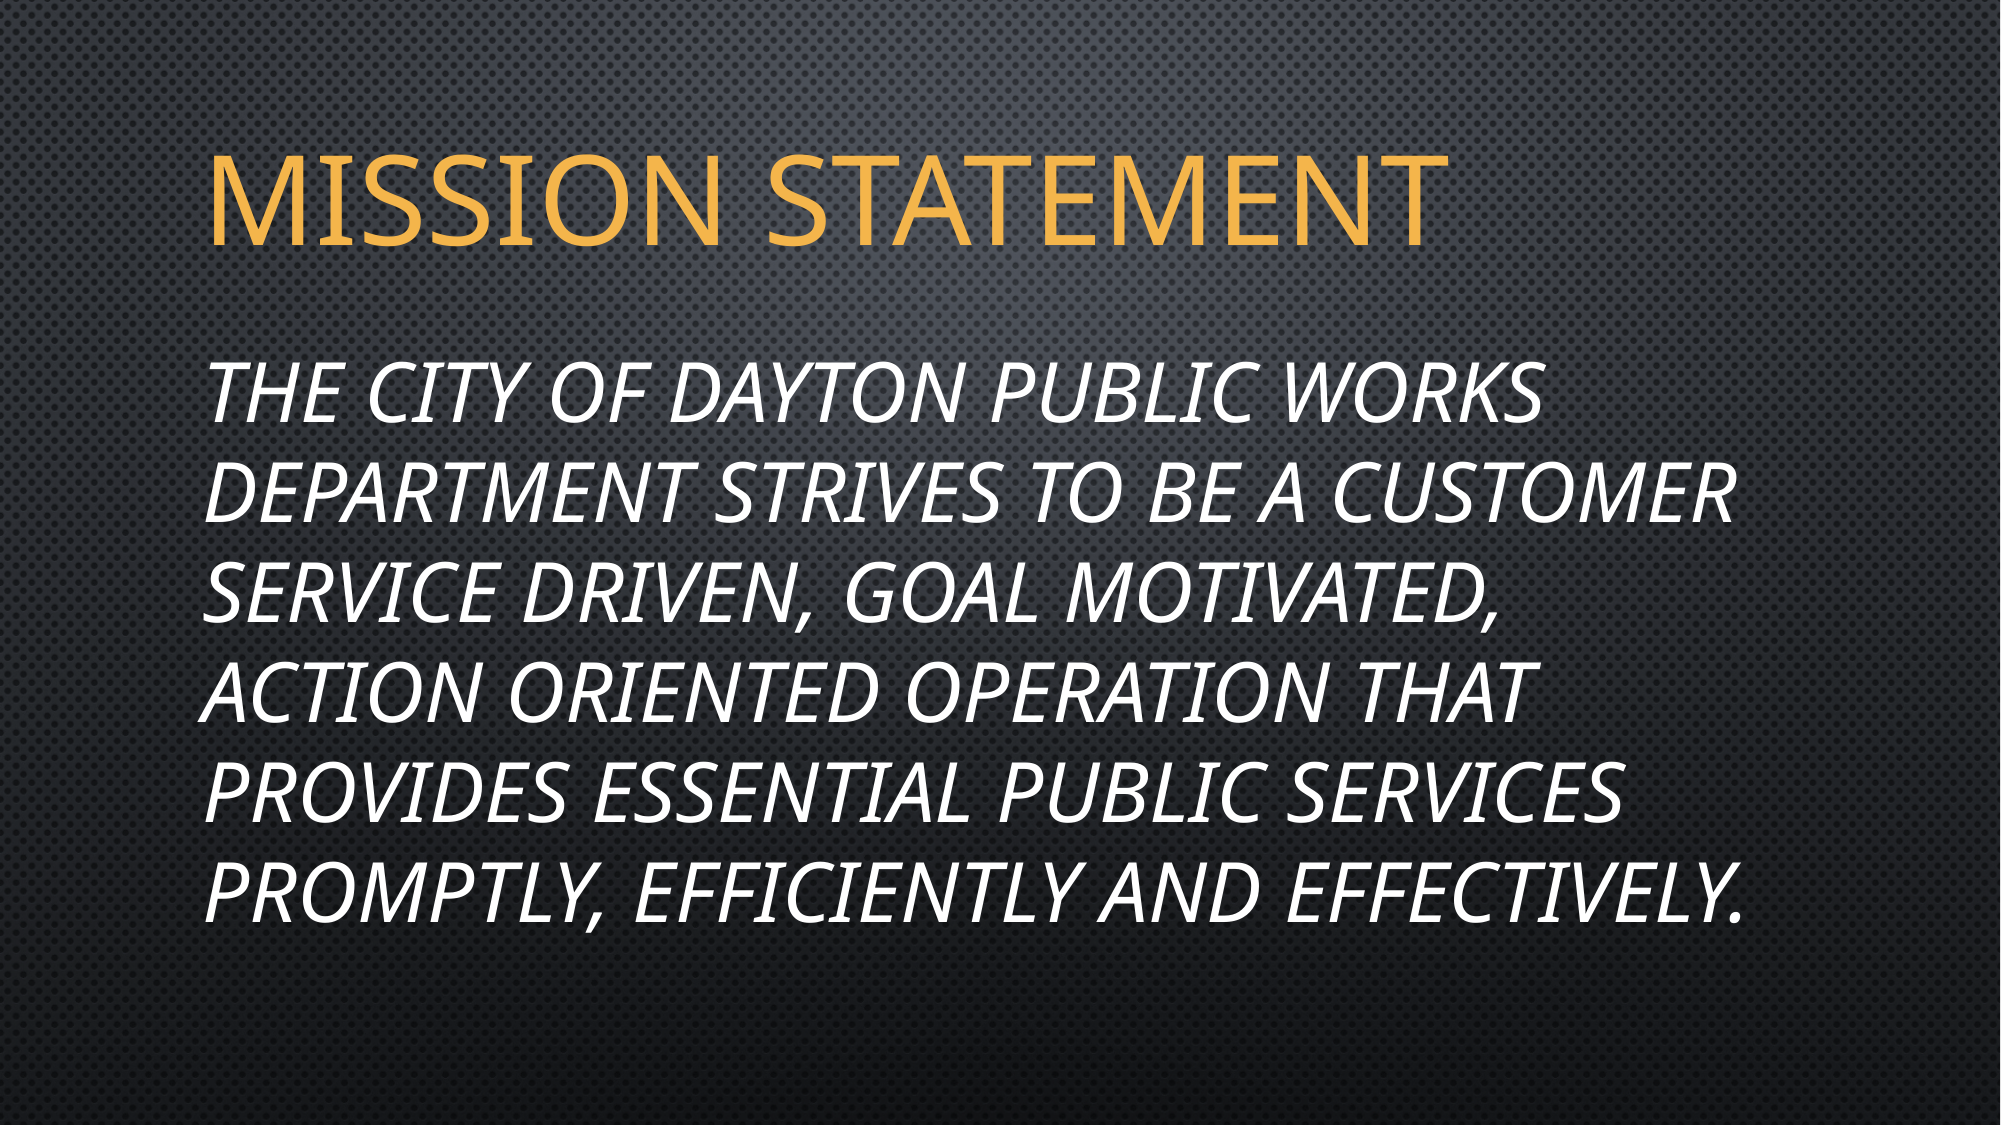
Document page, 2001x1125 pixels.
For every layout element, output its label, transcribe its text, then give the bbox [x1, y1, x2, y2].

title Mission Statement [187, 92, 1813, 298]
list the city of dayton public works department strives to be a customer service driven, goal motivated, action oriented operation that provides essential public services promptly, efficiently and effectively. [187, 326, 1813, 953]
